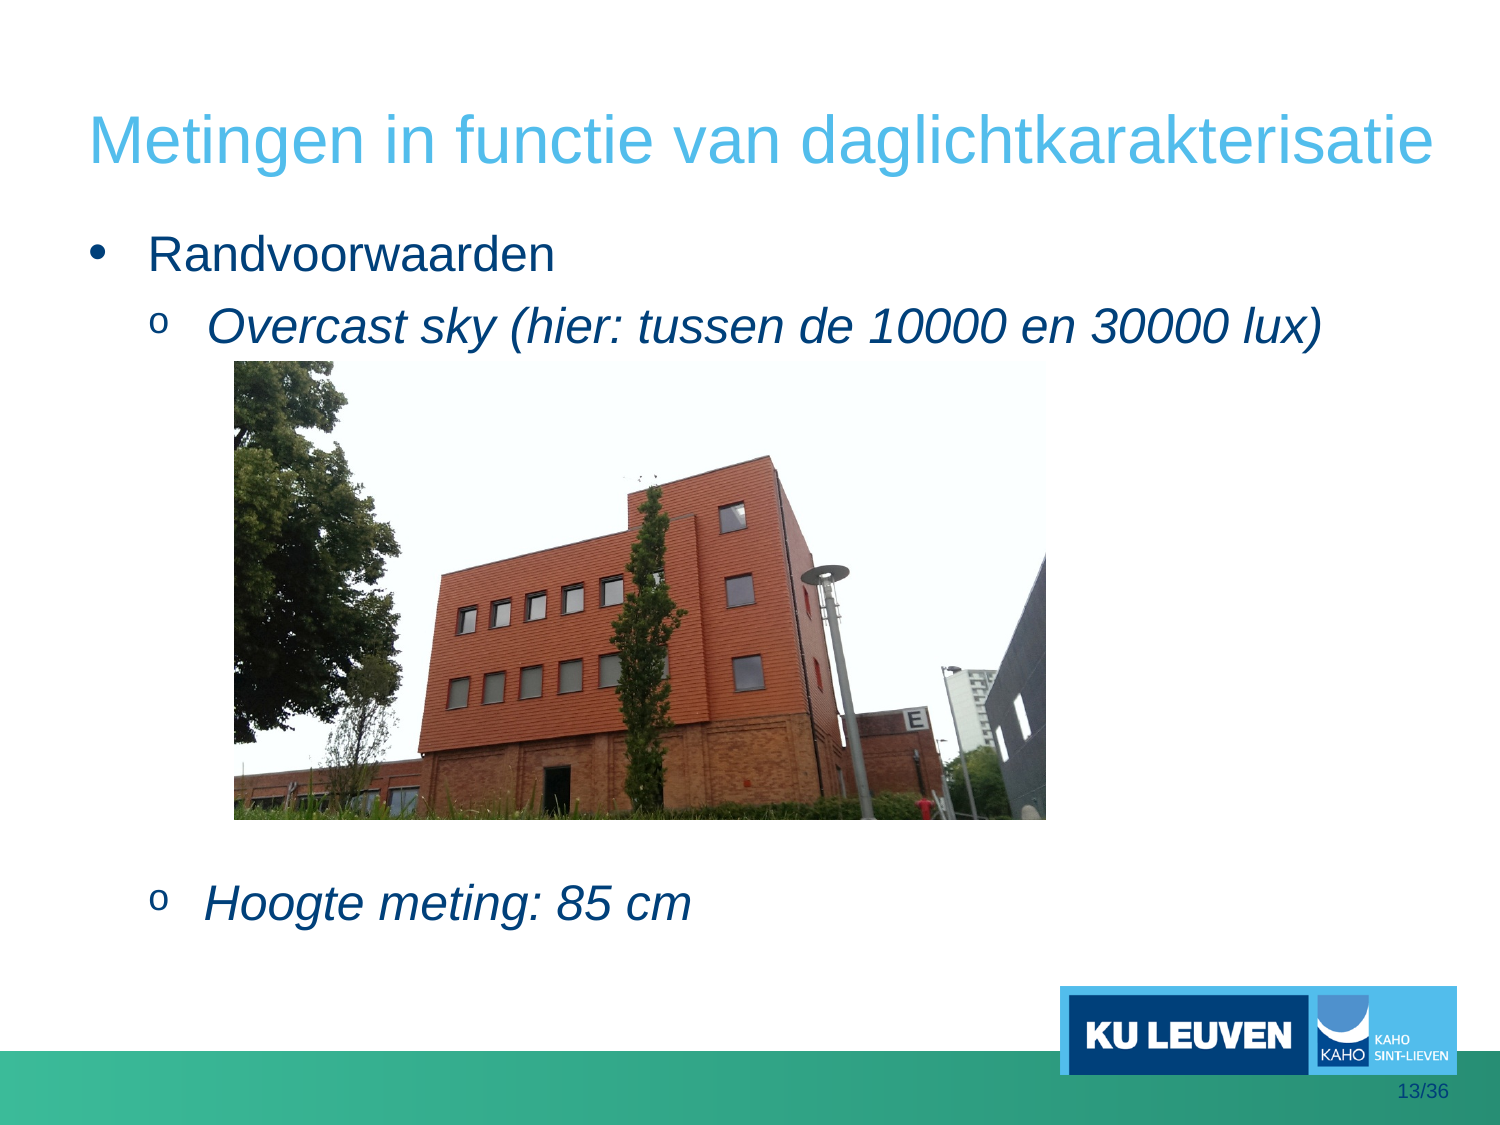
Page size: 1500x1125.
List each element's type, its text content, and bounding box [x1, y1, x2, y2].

picture [1060, 986, 1457, 1075]
slide_number 13/36 [1346, 1077, 1500, 1125]
list Randvoorwaarden Overcast sky (hier: tussen de 10000 en 30000 lux) Hoogte meting: 85 cm [88, 221, 1456, 948]
picture [234, 361, 1046, 821]
title Metingen in functie van daglichtkarakterisatie [88, 29, 1456, 178]
